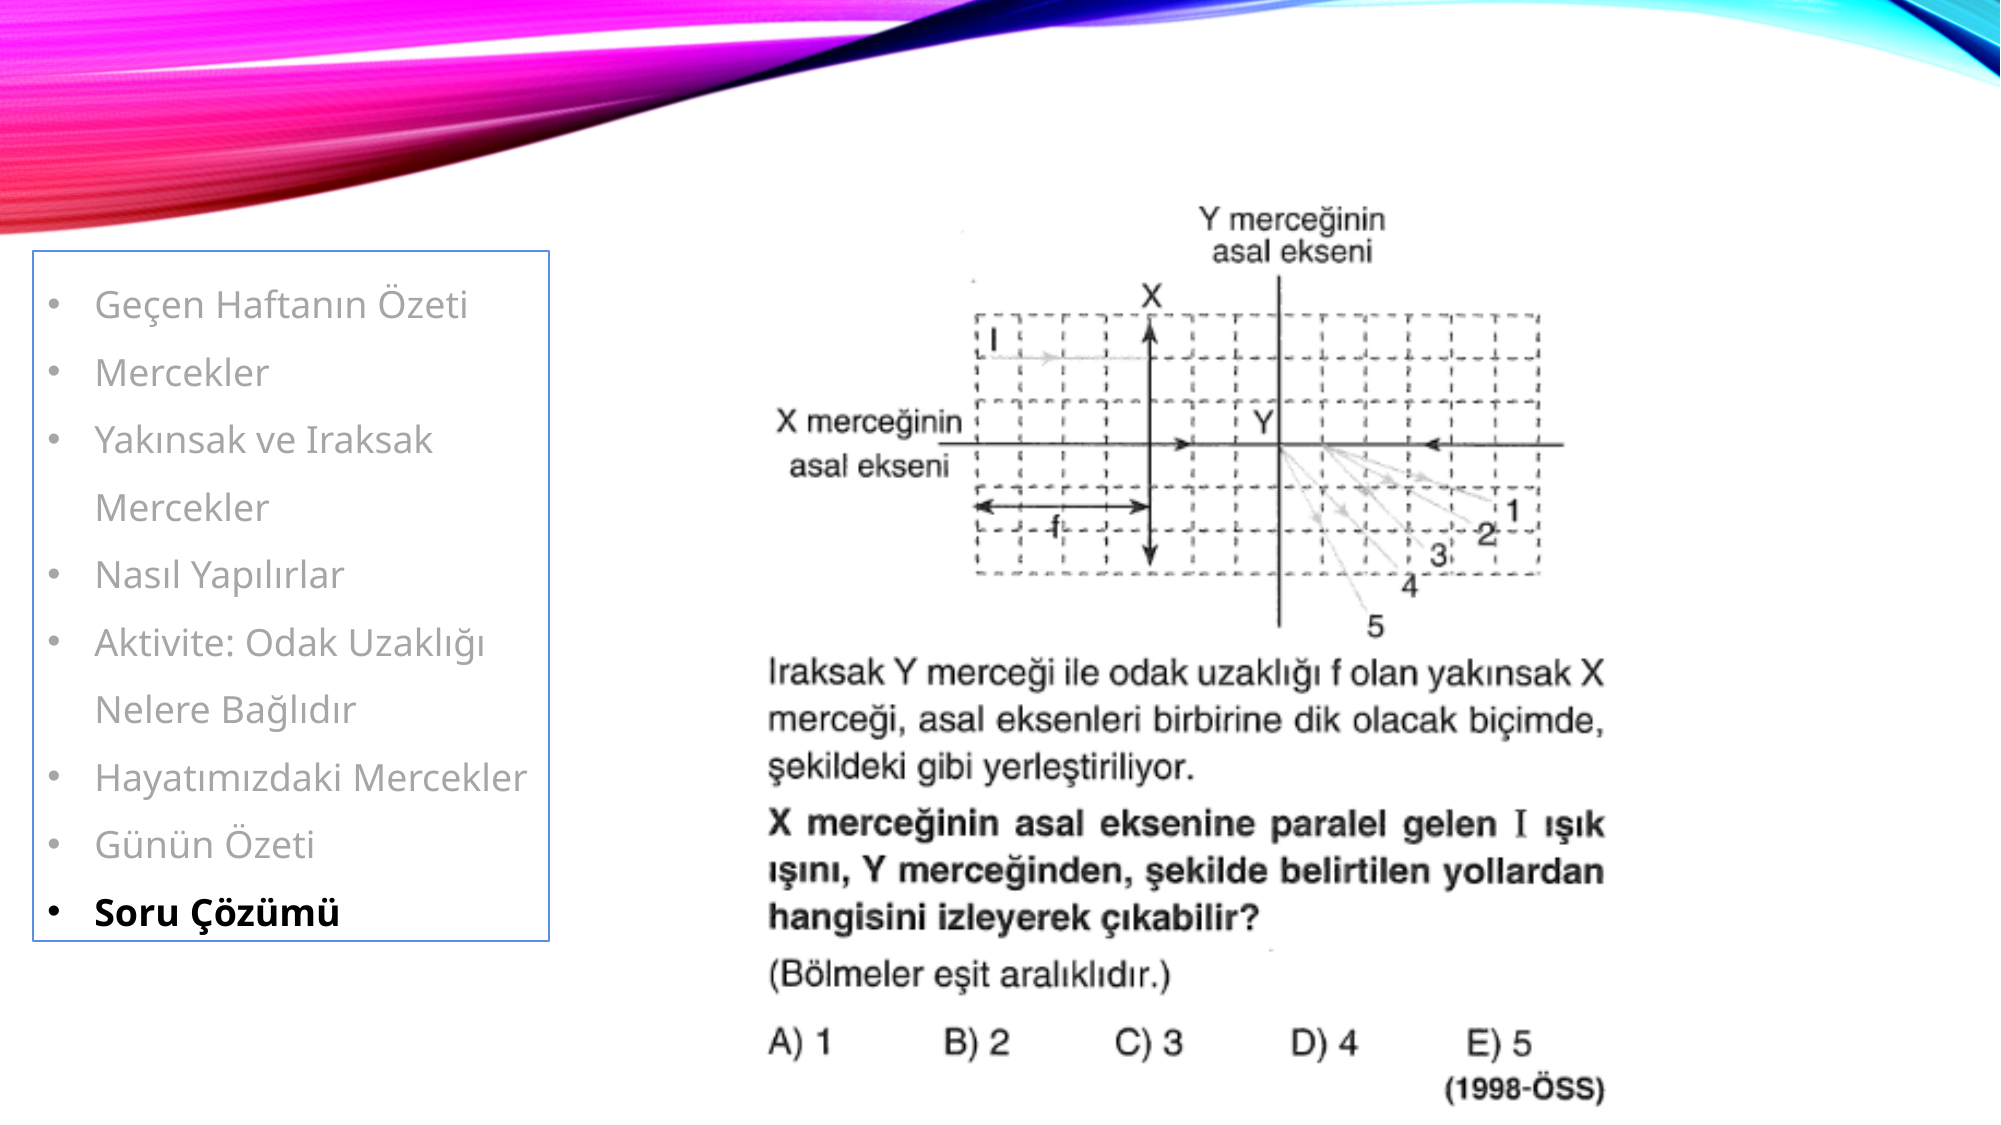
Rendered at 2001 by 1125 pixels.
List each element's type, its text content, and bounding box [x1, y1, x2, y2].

picture [0, 0, 2000, 1125]
picture [1890, 0, 2000, 75]
text_box Geçen Haftanın Özeti Mercekler Yakınsak ve Iraksak Mercekler Nasıl Yapılırlar Aktivite: Odak Uzaklığı Nelere Bağlıdır Hayatımızdaki Mercekler Günün Özeti Soru Çözümü [32, 250, 550, 942]
picture [1910, 0, 2000, 45]
